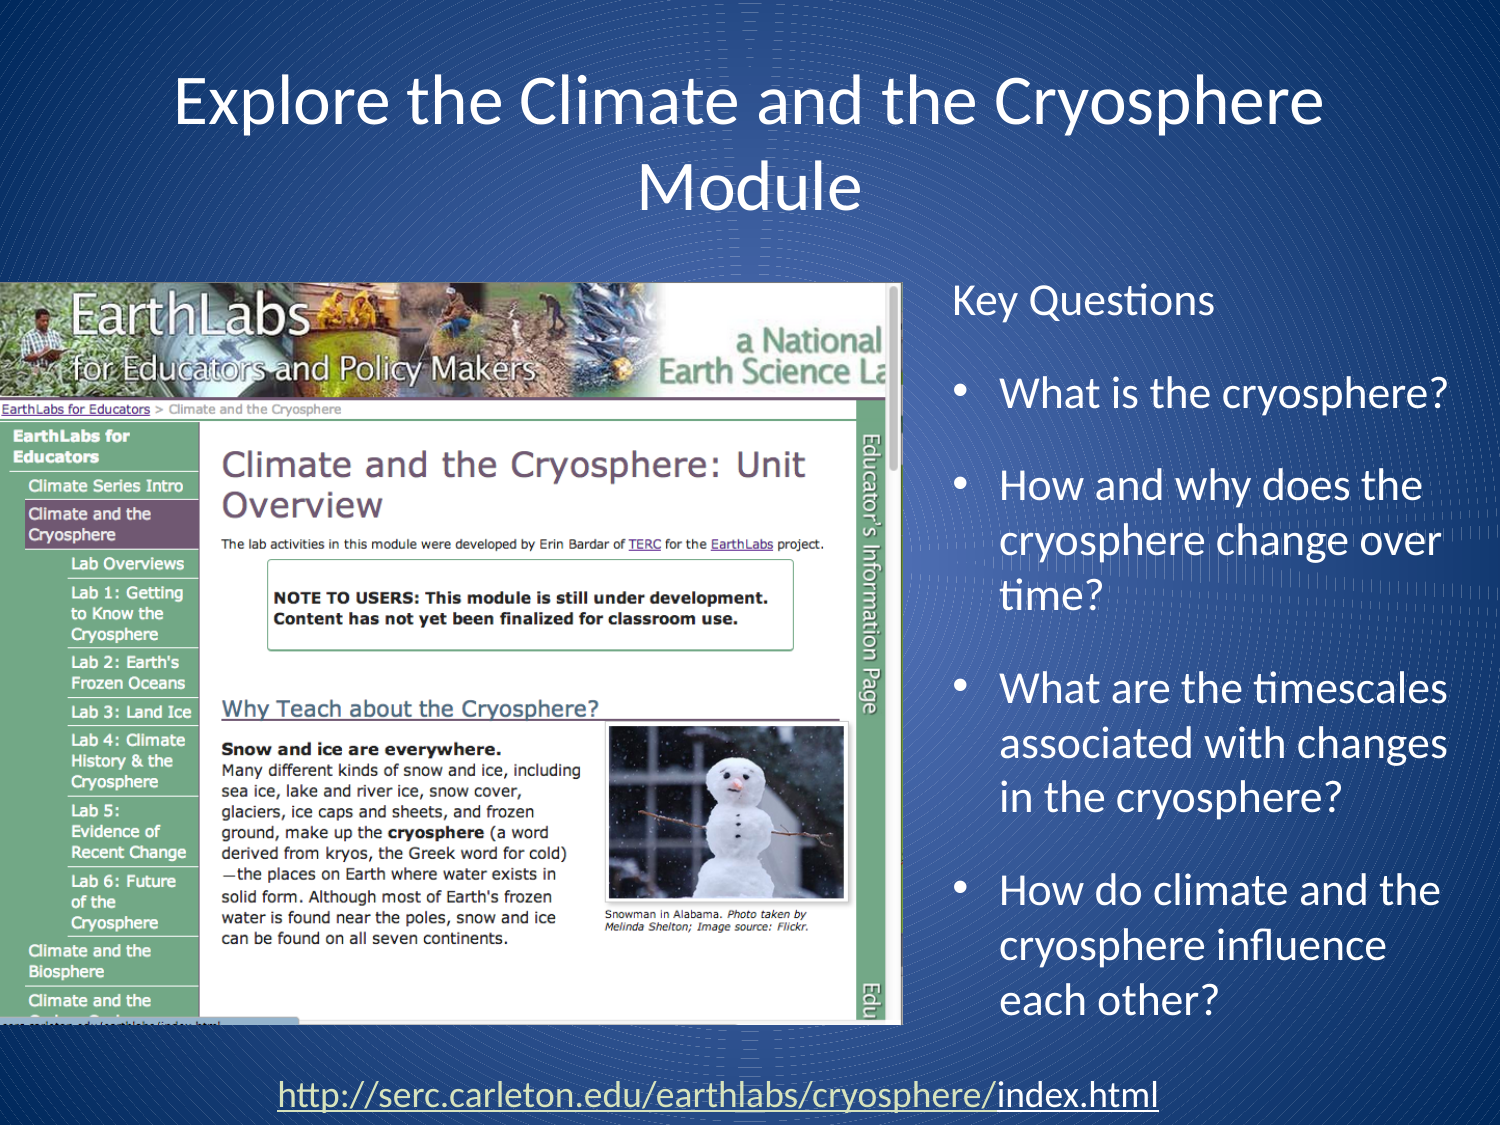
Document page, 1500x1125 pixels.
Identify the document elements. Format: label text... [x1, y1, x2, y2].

text_box http://serc.carleton.edu/earthlabs/cryosphere/index.html [262, 1062, 1213, 1122]
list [0, 282, 1126, 1026]
text_box Key Questions What is the cryosphere? How and why does the cryosphere change over time? What are the timescales associated with changes in the cryosphere? How do climate and the cryosphere influence each other? [937, 262, 1488, 1125]
title Explore the Climate and the Cryosphere Module [75, 45, 1425, 233]
